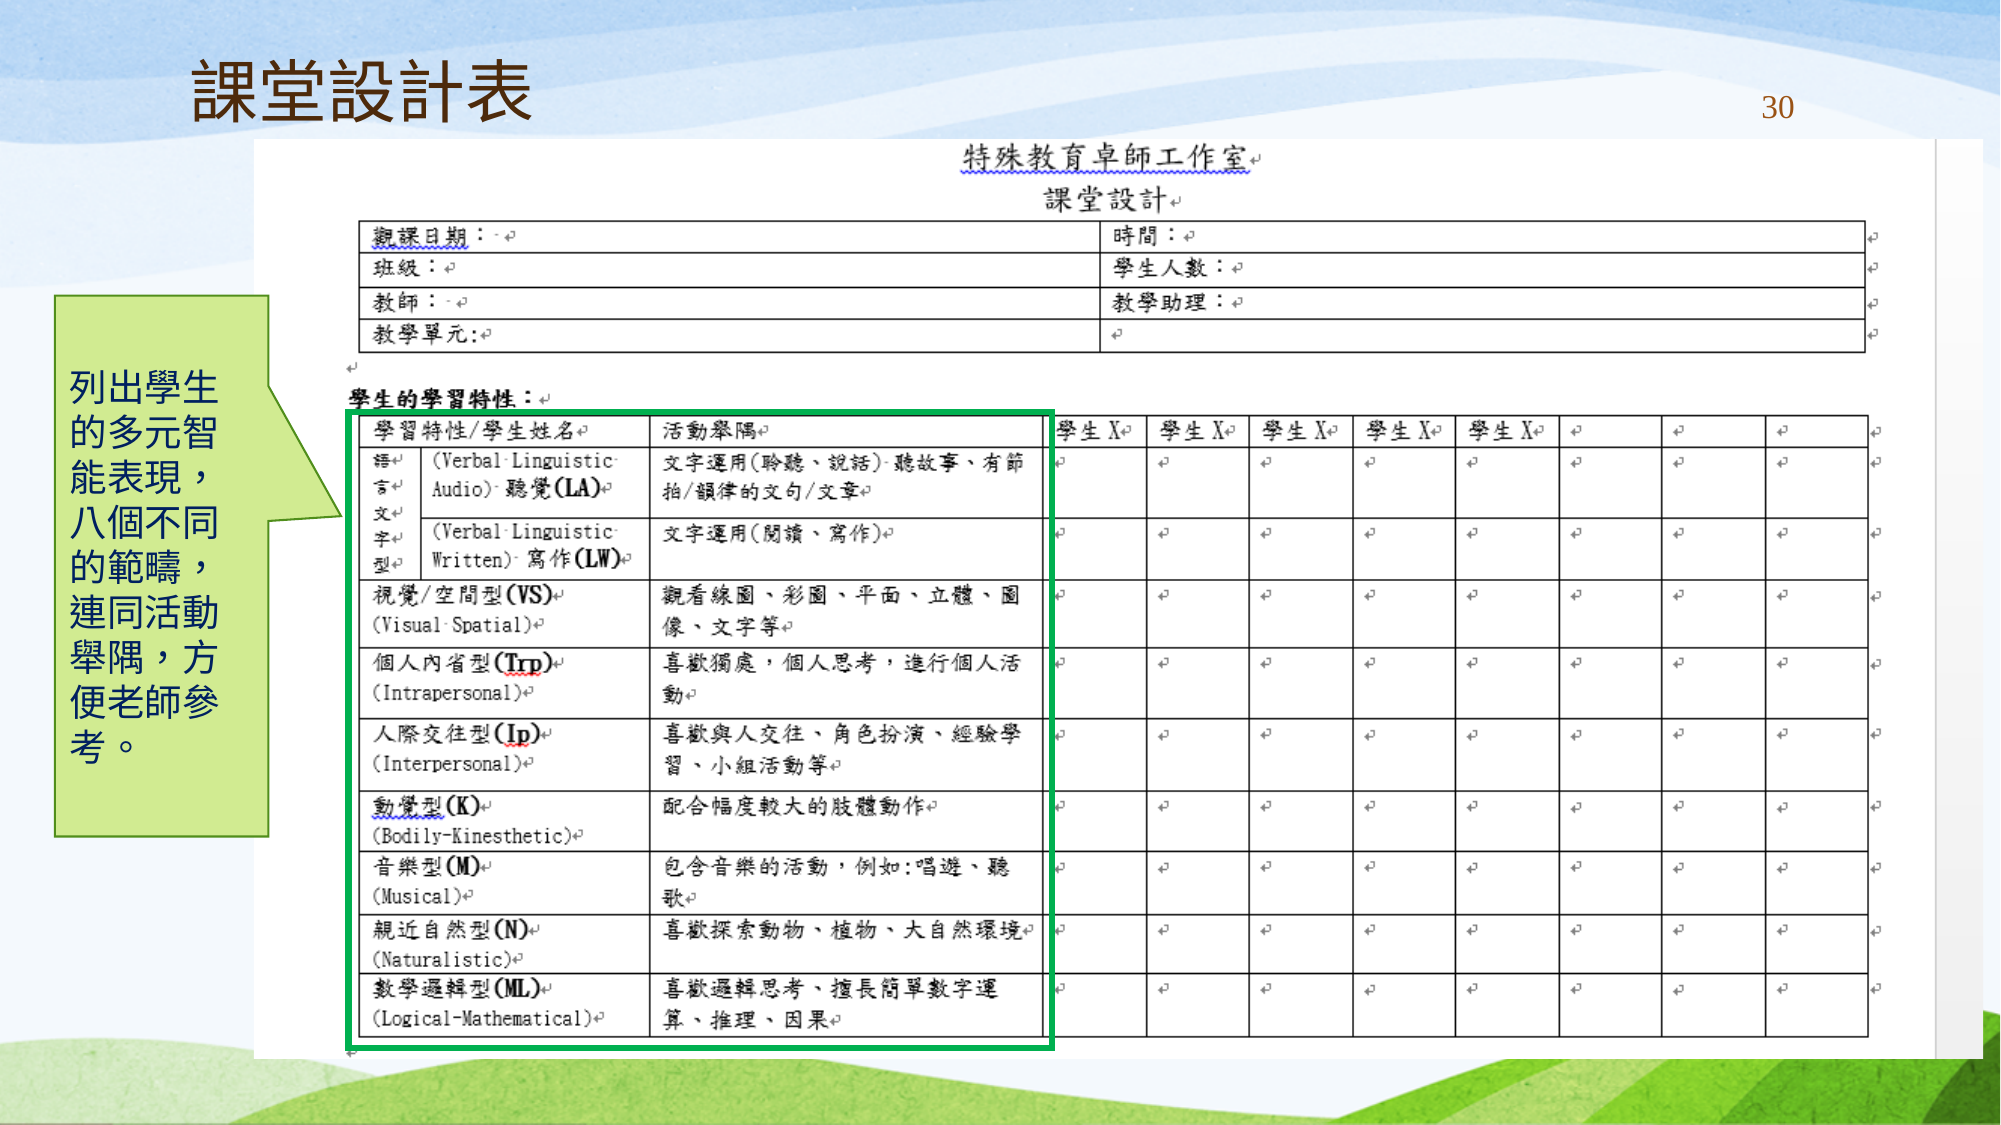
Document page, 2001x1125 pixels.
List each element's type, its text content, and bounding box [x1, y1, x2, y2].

text_box 30 [1746, 78, 1846, 139]
text_box 列出學生的多元智能表現，八個不同的範疇，連同活動舉隅，方便老師參考。 [53, 294, 253, 838]
title 課堂設計表 [174, 50, 1825, 140]
picture [0, 0, 2001, 1125]
